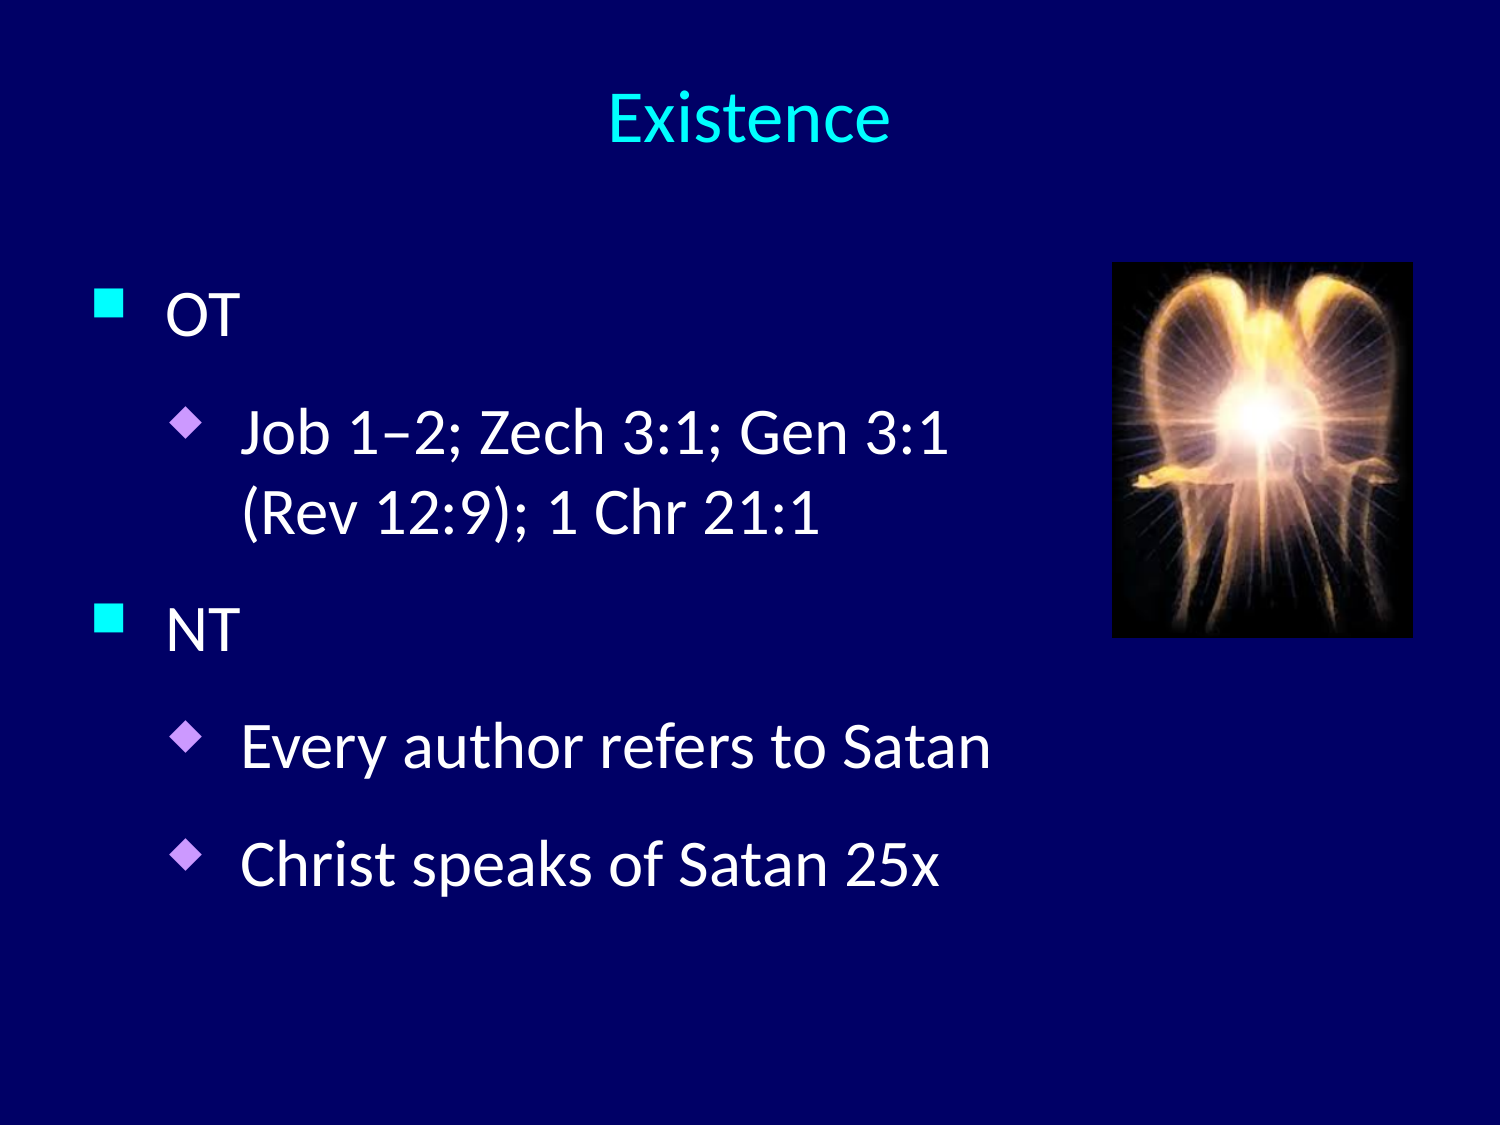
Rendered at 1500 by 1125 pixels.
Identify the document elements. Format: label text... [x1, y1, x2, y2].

picture [1112, 262, 1413, 638]
text_box Existence [112, 37, 1388, 188]
list OT Job 1–2; Zech 3:1; Gen 3:1 (Rev 12:9); 1 Chr 21:1 NT Every author refers to Satan Christ speaks of Satan 25x [74, 262, 1038, 995]
